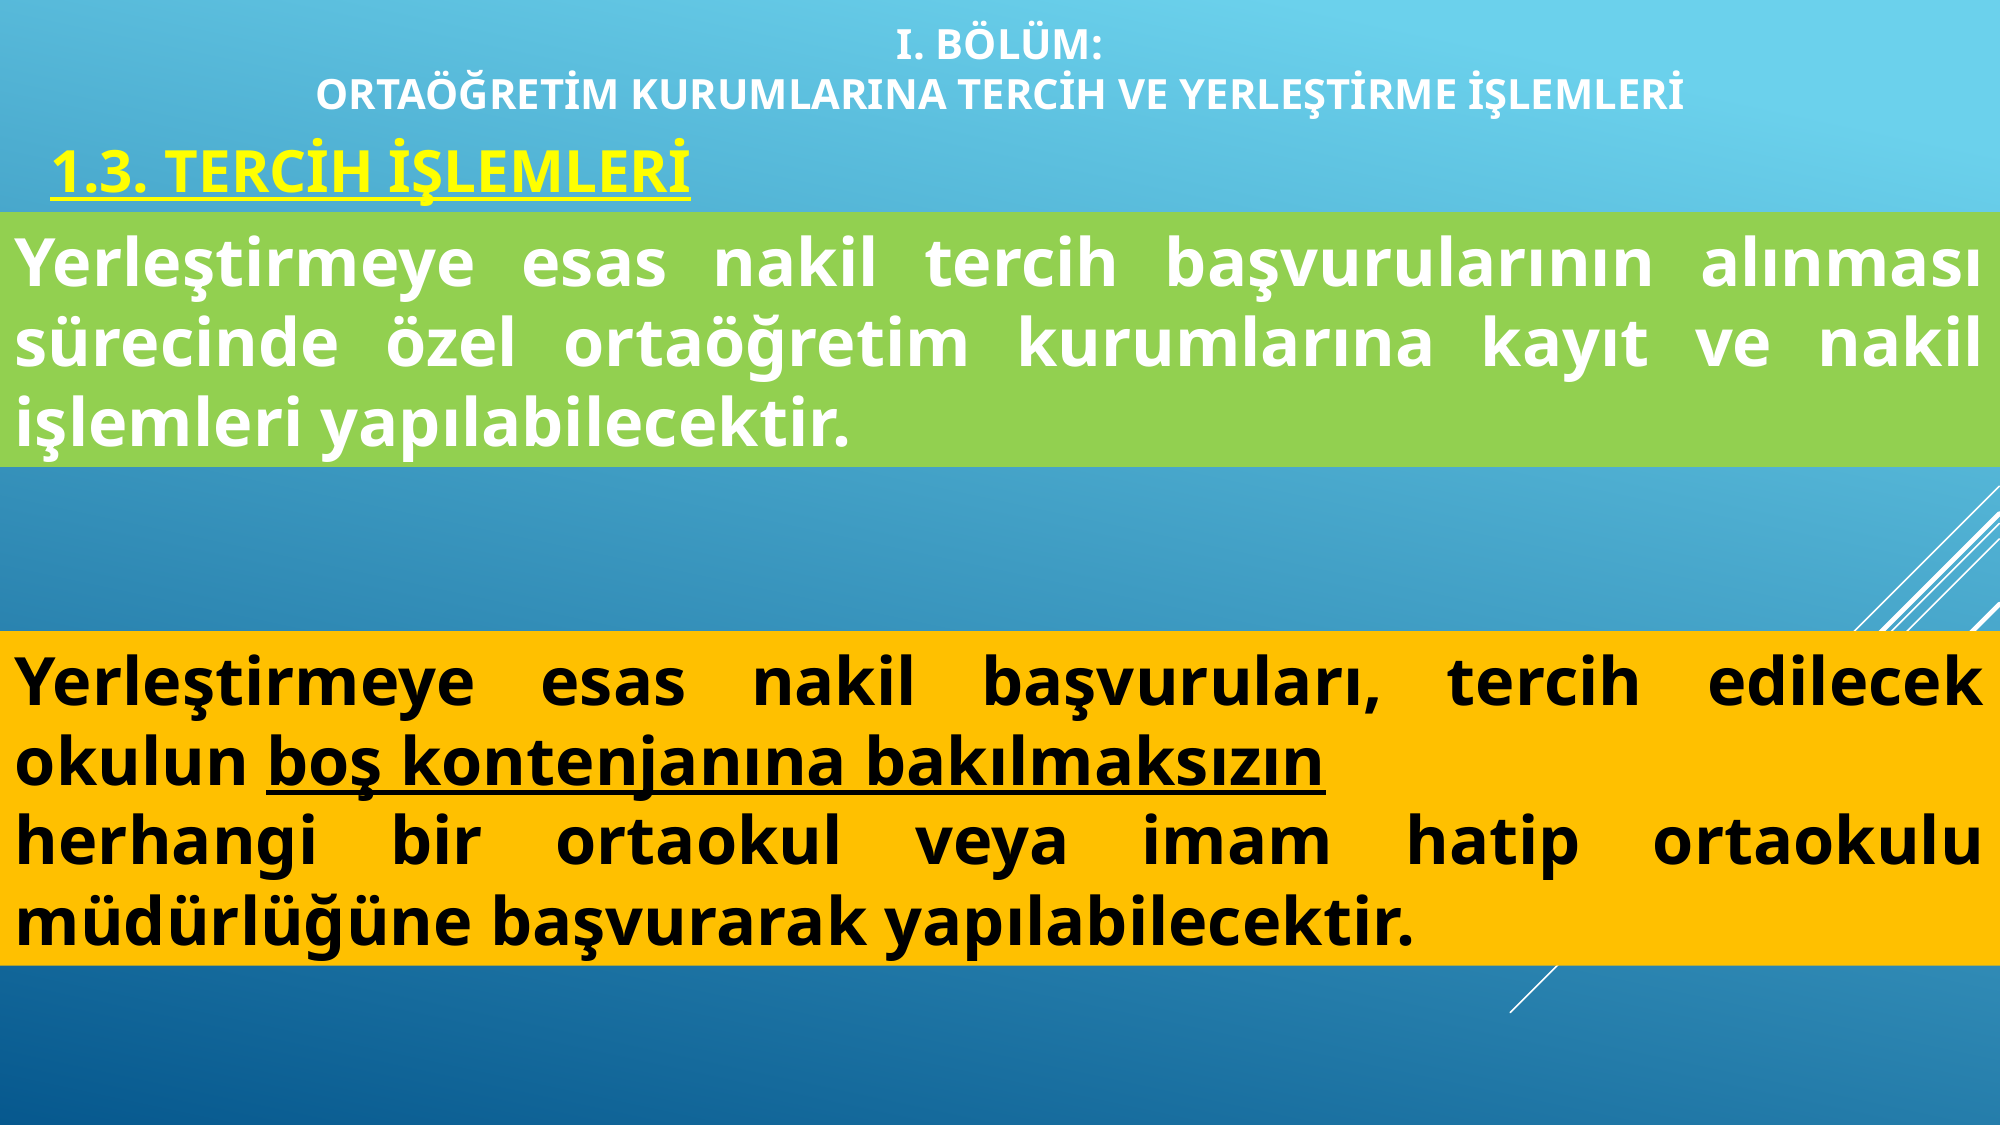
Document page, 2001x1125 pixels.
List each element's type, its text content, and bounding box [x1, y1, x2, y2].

text_box I. BÖLÜM: ORTAÖĞRETİM KURUMLARINA TERCİH VE YERLEŞTİRME İŞLEMLERİ [0, 10, 2000, 125]
text_box Yerleştirmeye esas nakil başvuruları, tercih edilecek okulun boş kontenjanına bakılmaksızın herhangi bir ortaokul veya imam hatip ortaokulu müdürlüğüne başvurarak yapılabilecektir. [0, 631, 2000, 966]
text_box 1.3. TERCİH İŞLEMLERİ [35, 126, 706, 212]
text_box Yerleştirmeye esas nakil tercih başvurularının alınması sürecinde özel ortaöğretim kurumlarına kayıt ve nakil işlemleri yapılabilecektir. [0, 212, 2000, 467]
